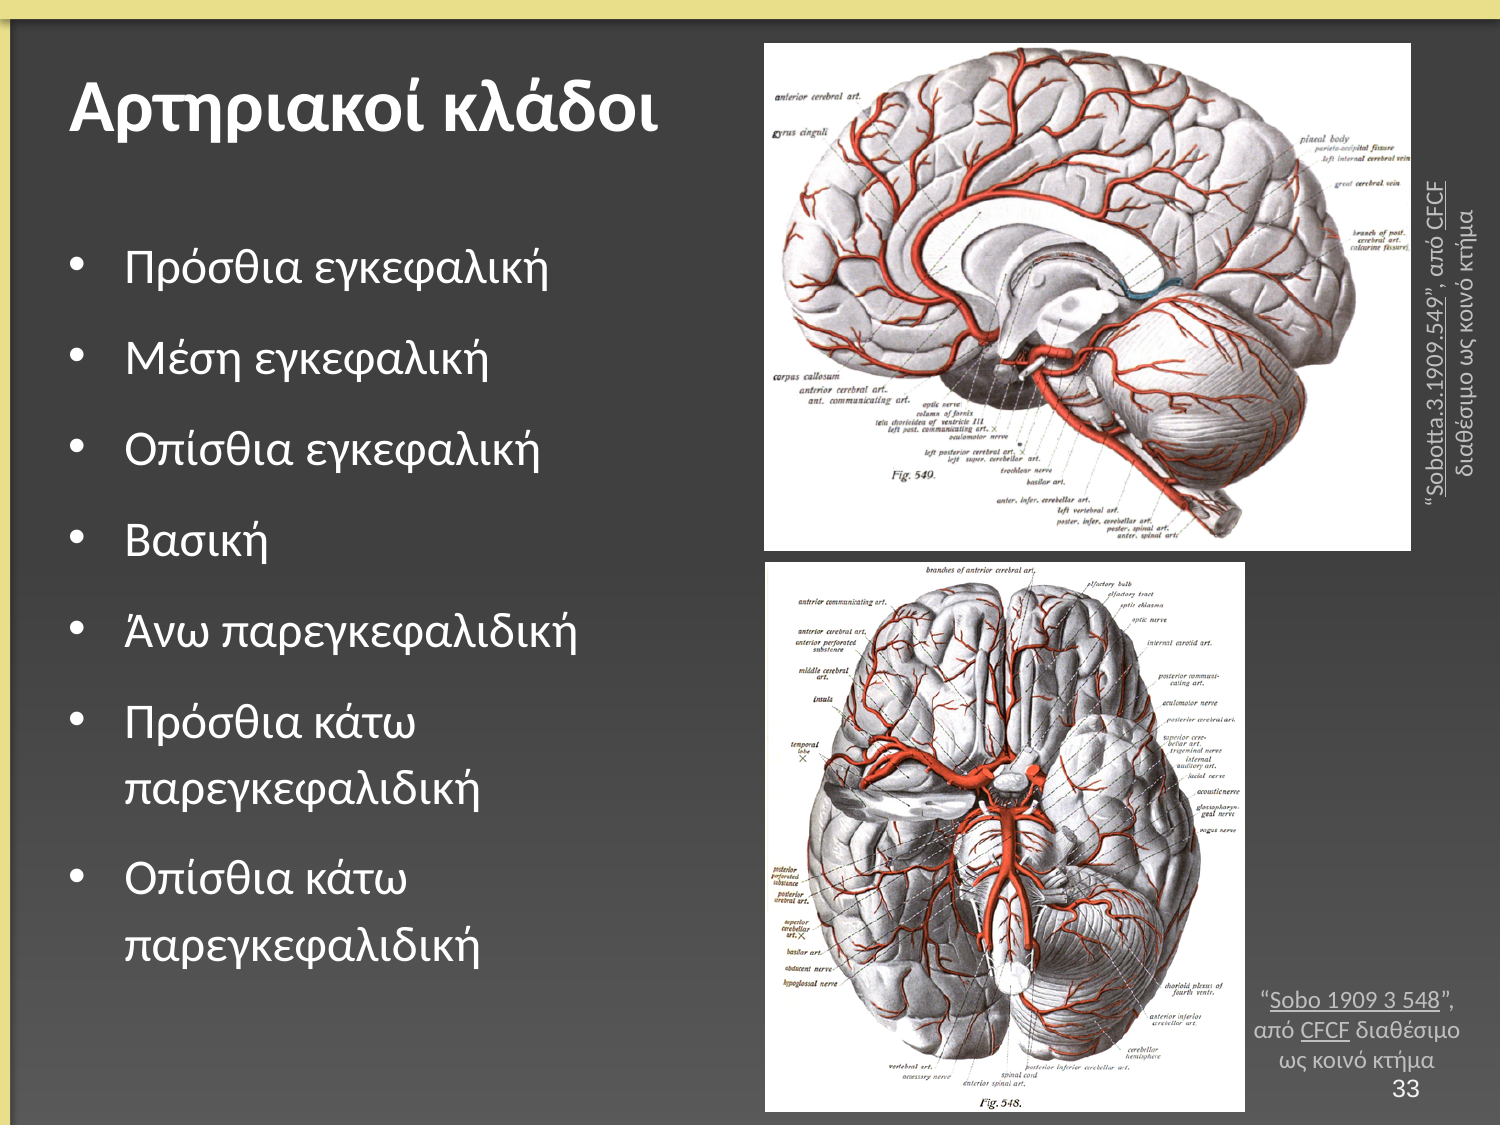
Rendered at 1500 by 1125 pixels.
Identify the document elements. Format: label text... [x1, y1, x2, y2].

picture [764, 42, 1412, 551]
list Πρόσθια εγκεφαλική Μέση εγκεφαλική Οπίσθια εγκεφαλική Βασική Άνω παρεγκεφαλιδική Πρόσθια κάτω παρεγκεφαλιδική Οπίσθια κάτω παρεγκεφαλιδική [53, 219, 668, 1071]
picture [764, 562, 1246, 1113]
slide_number 32 [1249, 1081, 1436, 1118]
text_box “Sobo 1909 3 548”, από CFCF διαθέσιμο ως κοινό κτήμα [1251, 975, 1480, 1081]
title Αρτηριακοί κλάδοι [10, 19, 1500, 185]
text_box “Sobotta.3.1909.549”, από CFCF διαθέσιμο ως κοινό κτήμα [1416, 137, 1486, 551]
